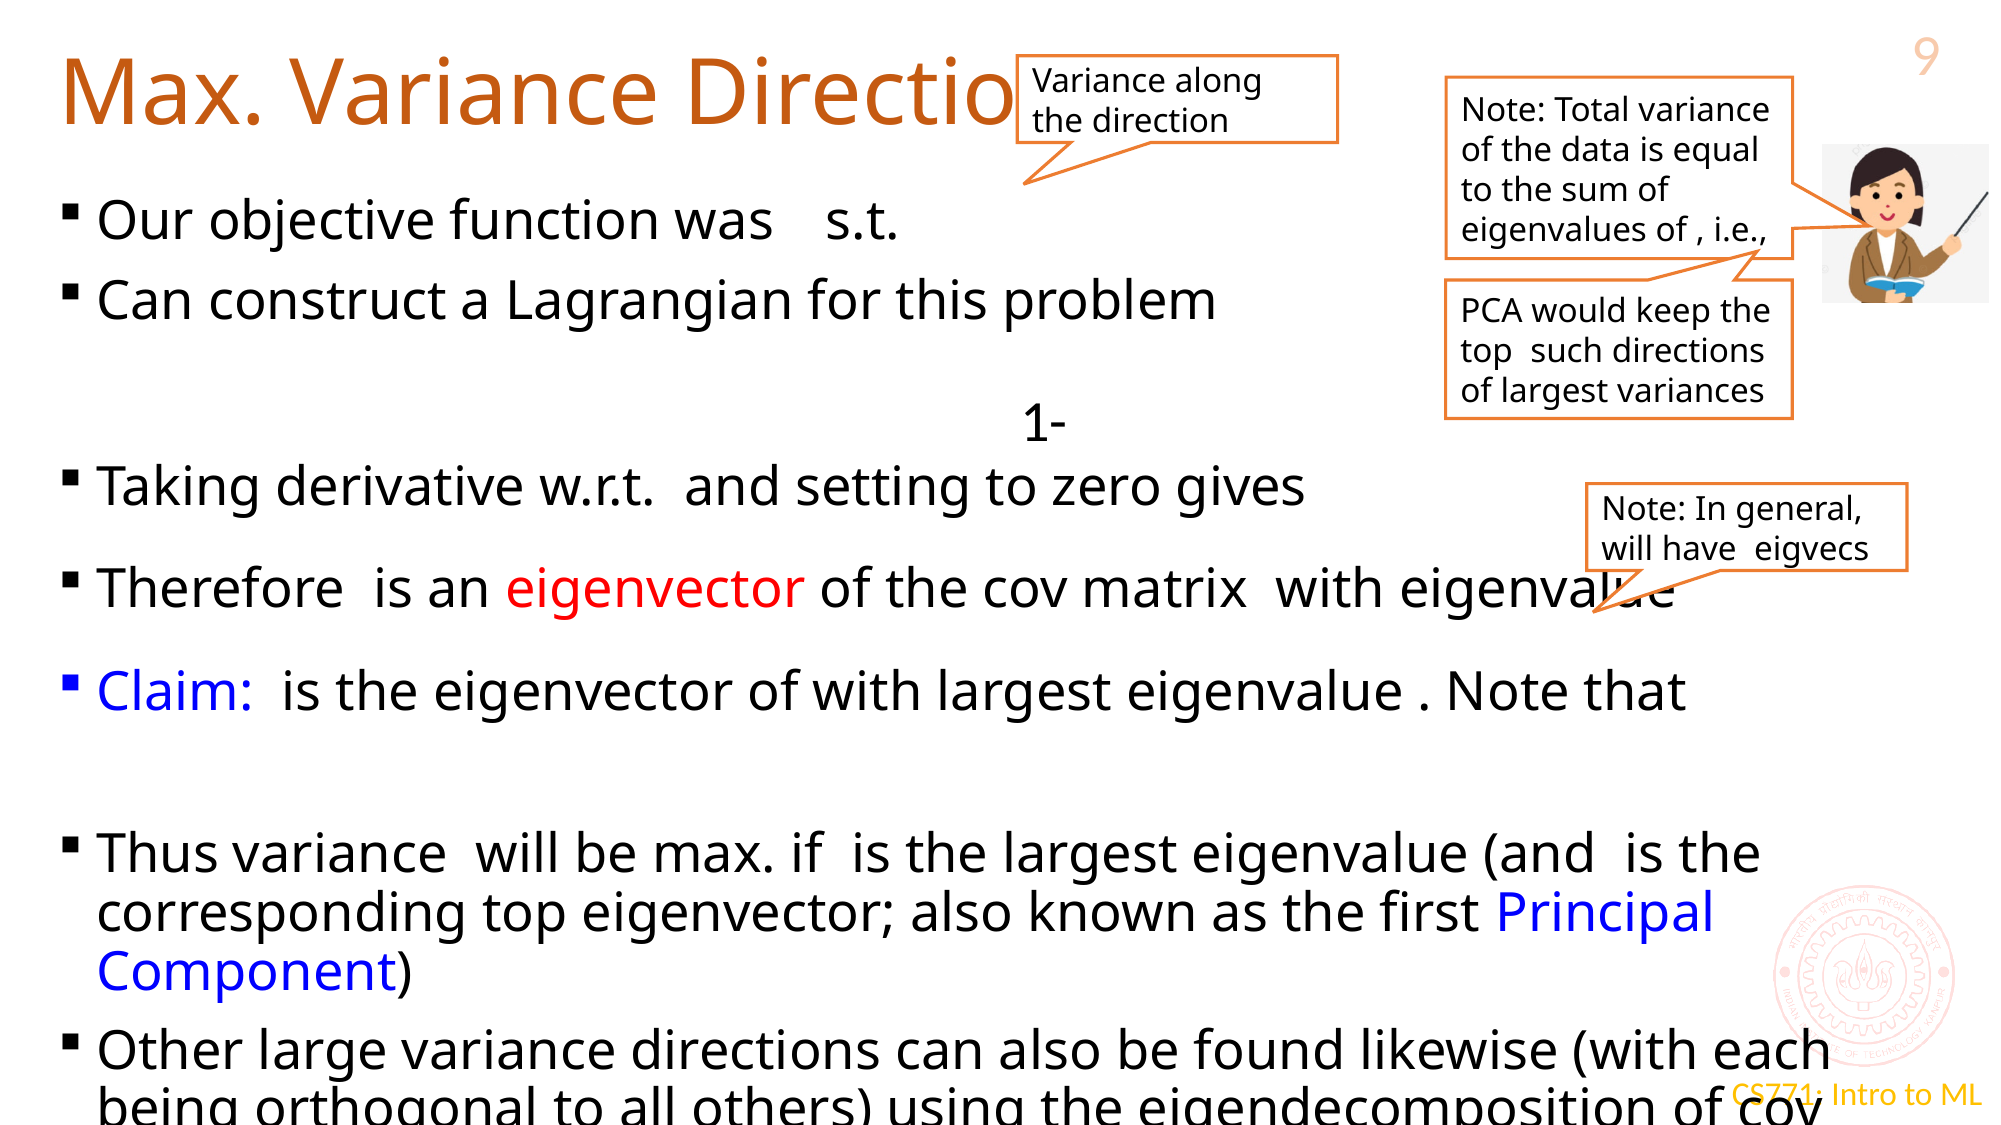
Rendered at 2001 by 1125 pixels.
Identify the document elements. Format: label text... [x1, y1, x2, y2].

picture [1822, 144, 1989, 304]
slide_number 9 [1857, 22, 1957, 83]
title Max. Variance Direction [43, 27, 1970, 163]
